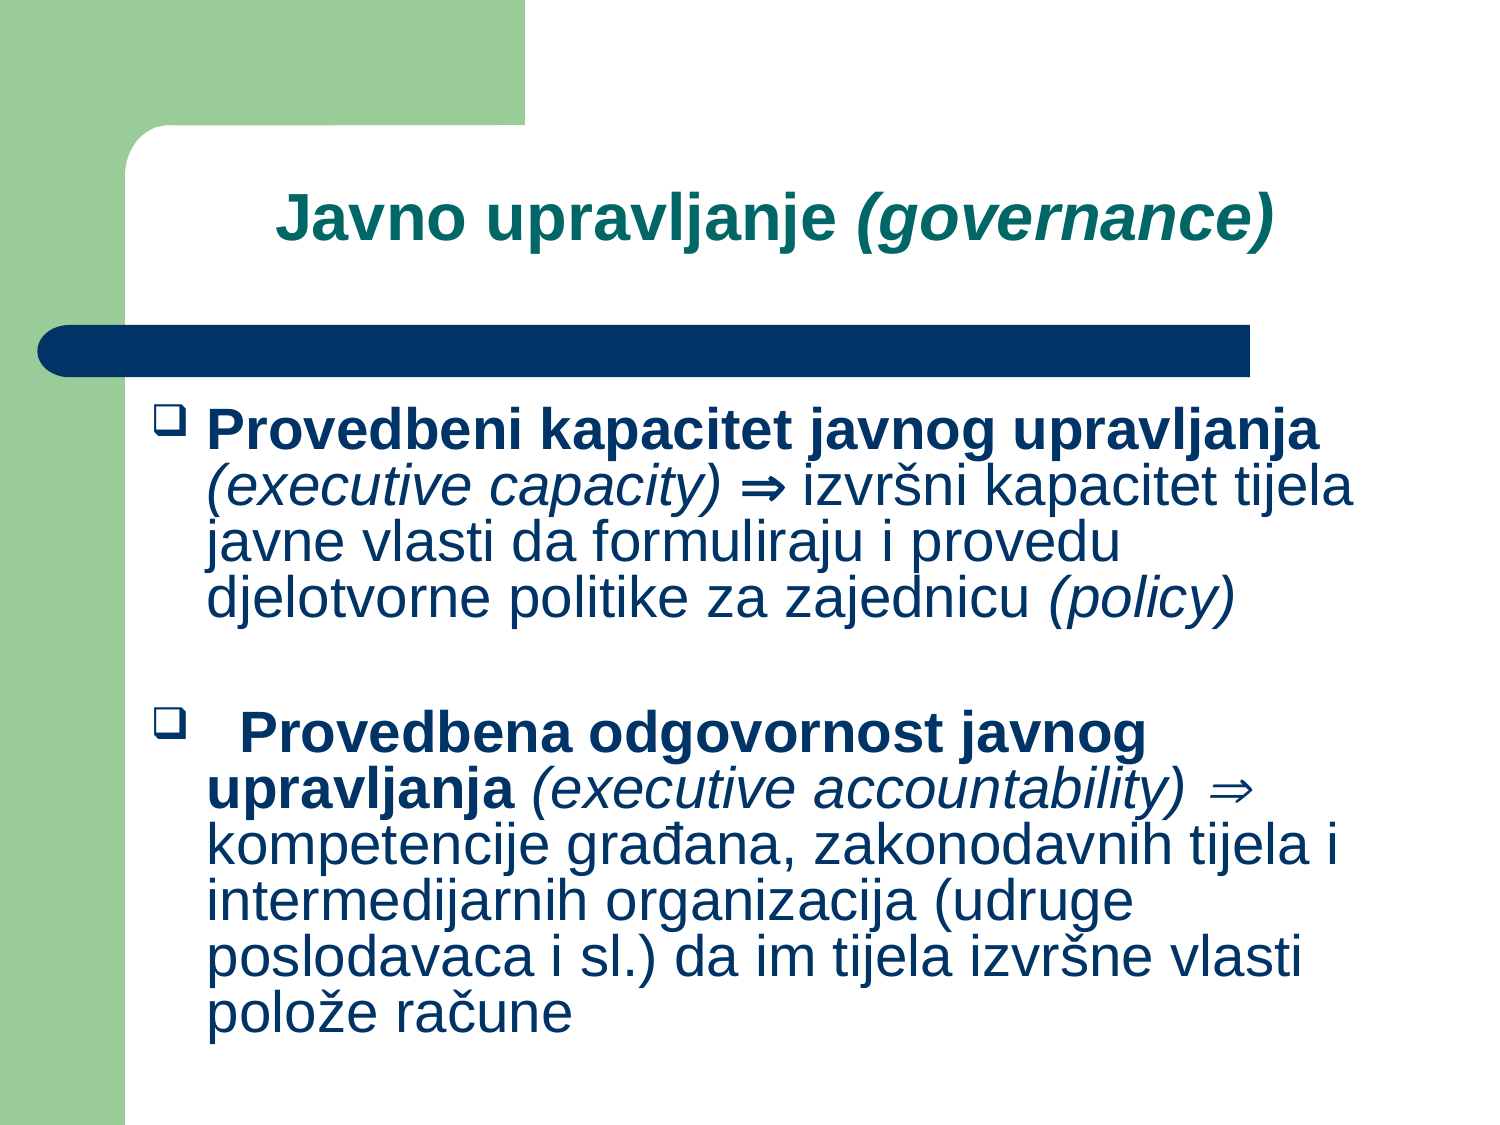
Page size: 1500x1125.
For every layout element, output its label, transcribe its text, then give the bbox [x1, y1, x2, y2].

title Javno upravljanje (governance) [124, 124, 1426, 313]
list Provedbeni kapacitet javnog upravljanja (executive capacity)  izvršni kapacitet tijela javne vlasti da formuliraju i provedu djelotvorne politike za zajednicu (policy) Provedbena odgovornost javnog upravljanja (executive accountability)  kompetencije građana, zakonodavnih tijela i intermedijarnih organizacija (udruge poslodavaca i sl.) da im tijela izvršne vlasti polože račune [135, 396, 1426, 1107]
